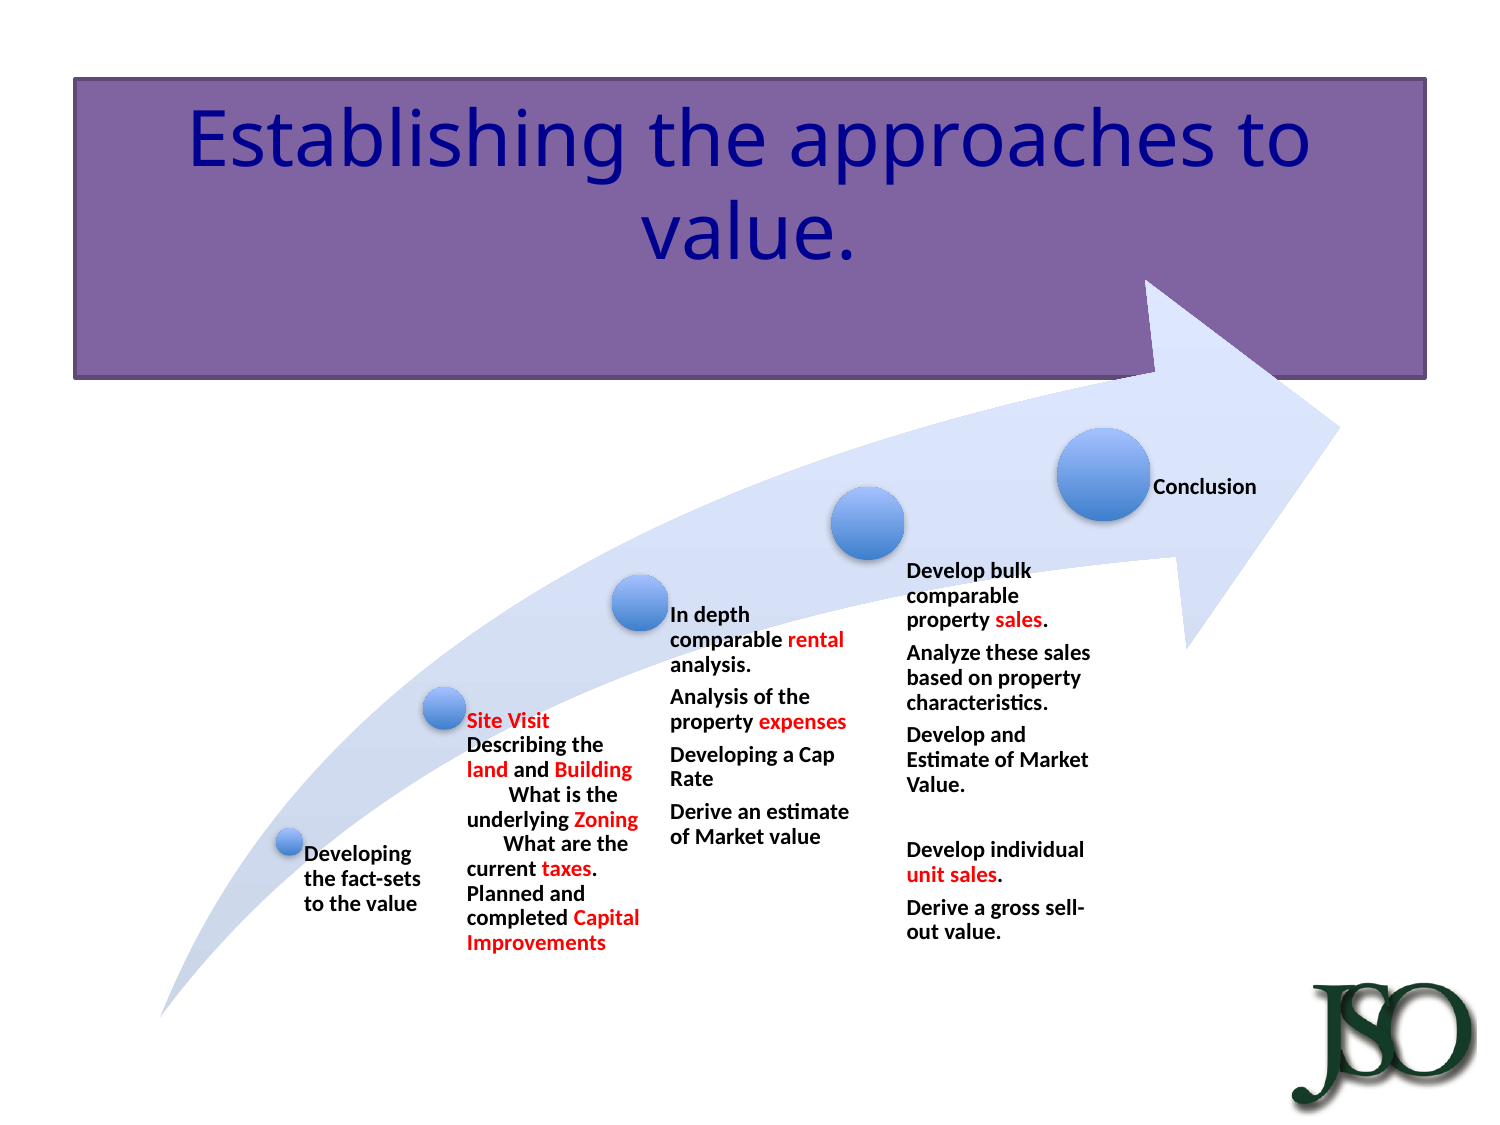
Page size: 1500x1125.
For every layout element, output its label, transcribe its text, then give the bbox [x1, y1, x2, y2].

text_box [74, 279, 1426, 1018]
title Establishing the approaches to value. [73, 77, 1427, 281]
picture [1289, 947, 1477, 1125]
